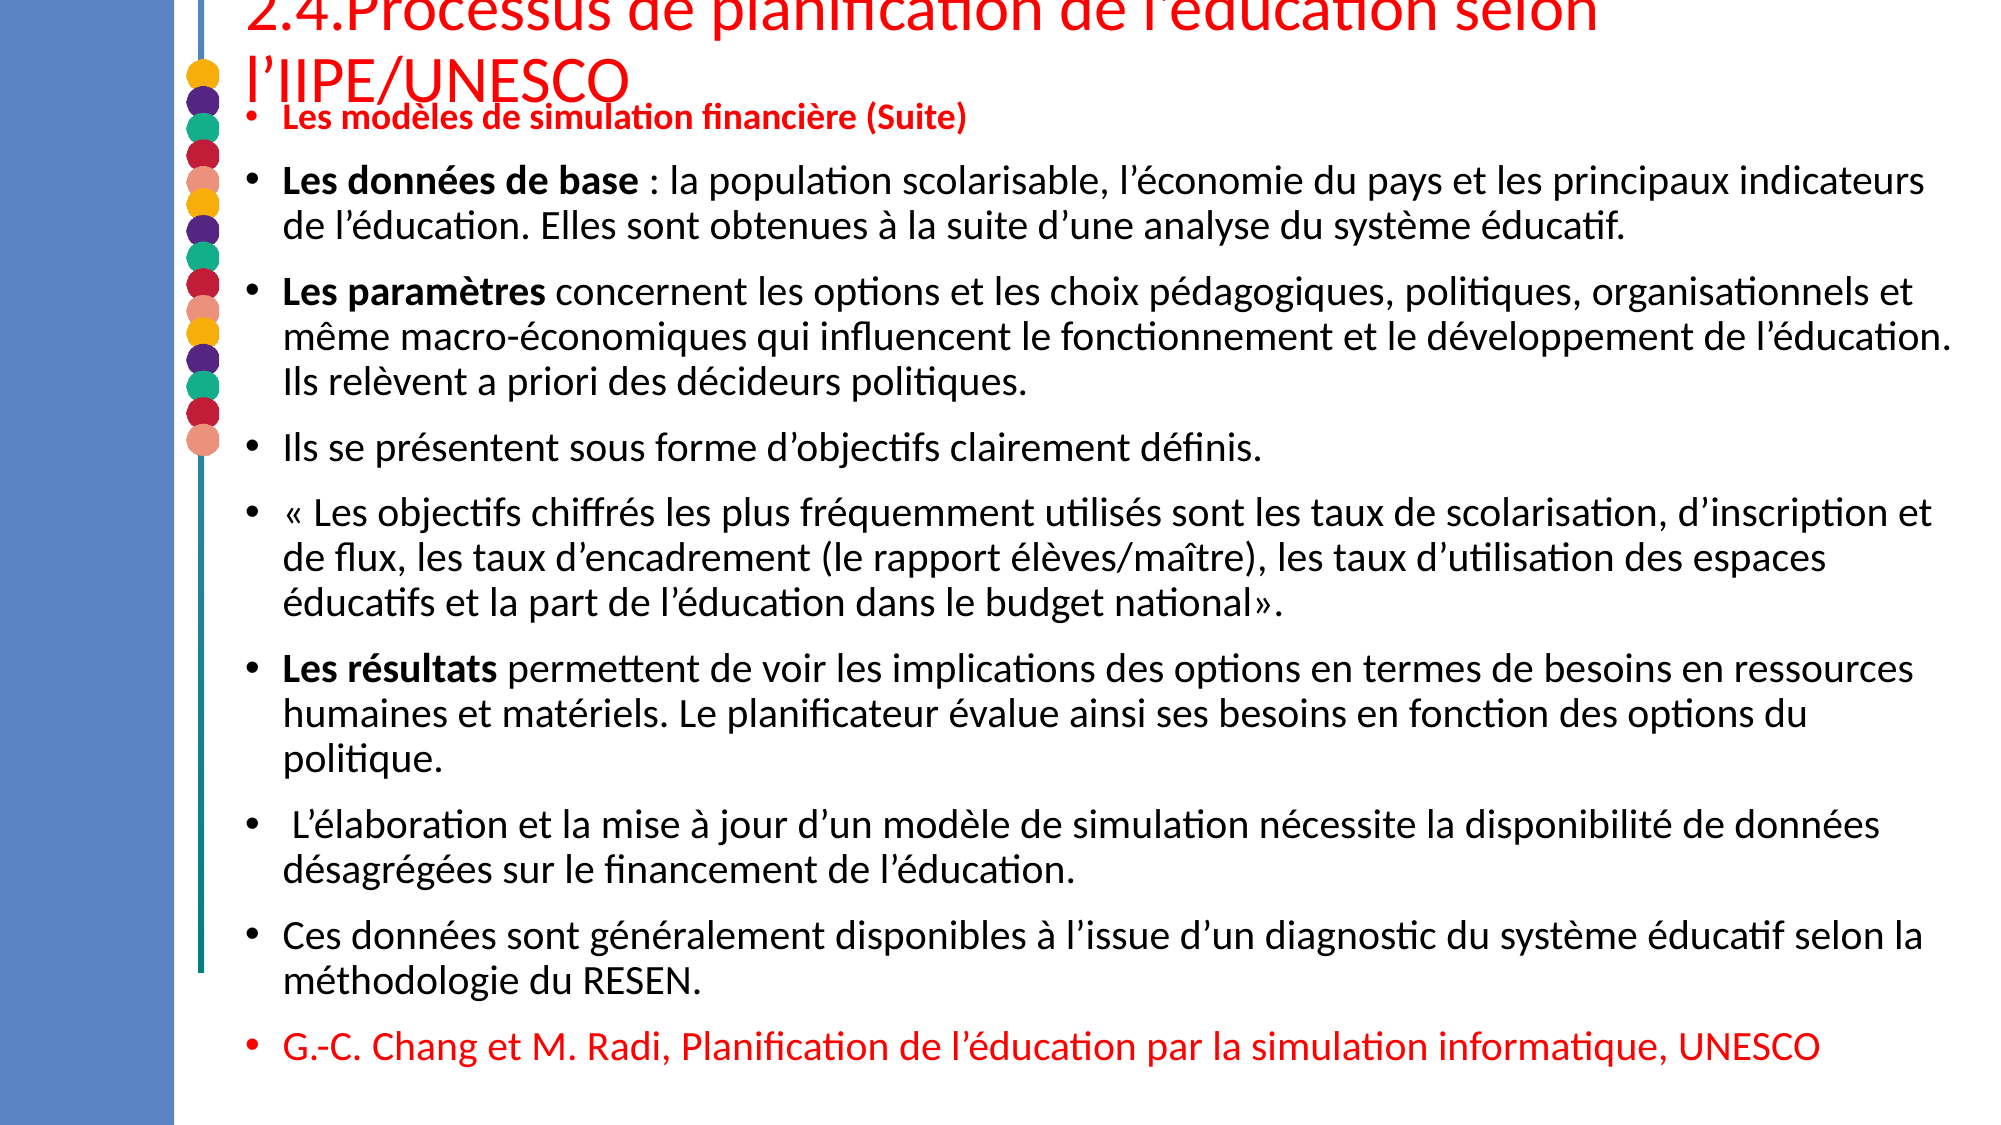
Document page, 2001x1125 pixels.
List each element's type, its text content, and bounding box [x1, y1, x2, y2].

picture [186, 59, 220, 456]
list Les modèles de simulation financière (Suite) Les données de base : la population scolarisable, l’économie du pays et les principaux indicateurs de l’éducation. Elles sont obtenues à la suite d’une analyse du système éducatif. Les paramètres concernent les options et les choix pédagogiques, politiques, organisationnels et même macro-économiques qui influencent le fonctionnement et le développement de l’éducation. Ils relèvent a priori des décideurs politiques. Ils se présentent sous forme d’objectifs clairement définis. « Les objectifs chiffrés les plus fréquemment utilisés sont les taux de scolarisation, d’inscription et de flux, les taux d’encadrement (le rapport élèves/maître), les taux d’utilisation des espaces éducatifs et la part de l’éducation dans le budget national». Les résultats permettent de voir les implications des options en termes de besoins en ressources humaines et matériels. Le planificateur évalue ainsi ses besoins en fonction des options du politique. L’élaboration et la mise à jour d’un modèle de simulation nécessite la disponibilité de données désagrégées sur le financement de l’éducation. Ces données sont généralement disponibles à l’issue d’un diagnostic du système éducatif selon la méthodologie du RESEN. G.-C. Chang et M. Radi, Planification de l’éducation par la simulation informatique, UNESCO [229, 89, 1973, 1125]
title 2.4.Processus de planification de l’éducation selon l’IIPE/UNESCO [229, 0, 1966, 90]
